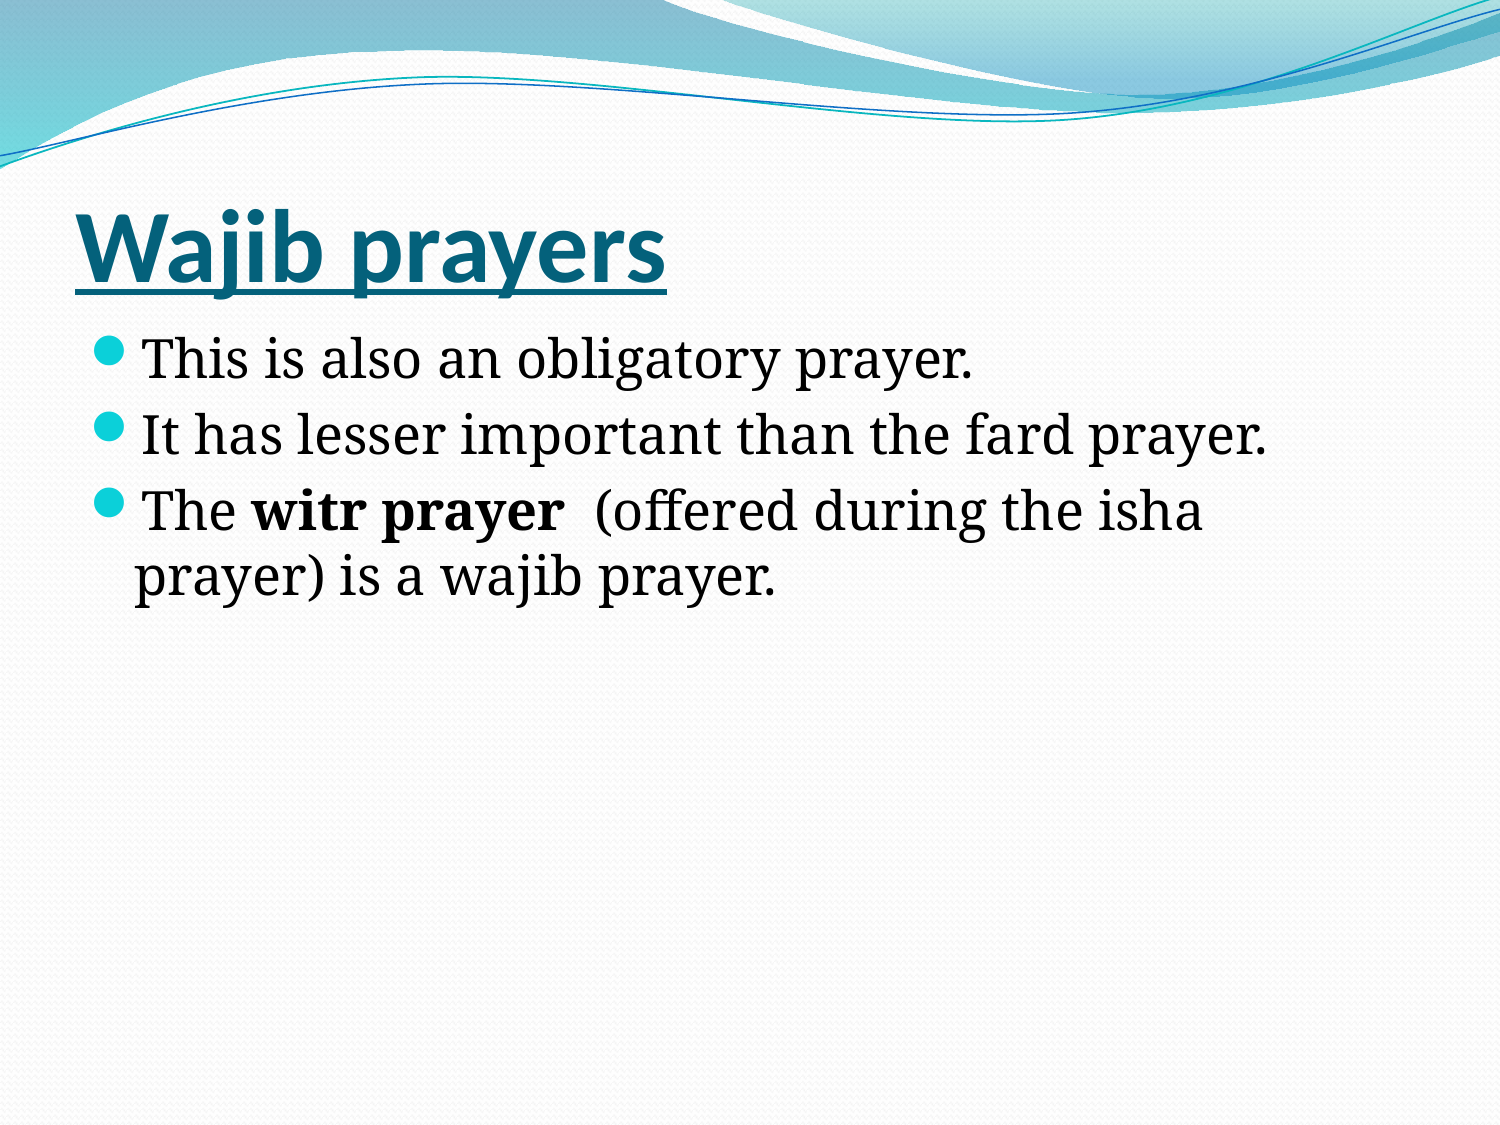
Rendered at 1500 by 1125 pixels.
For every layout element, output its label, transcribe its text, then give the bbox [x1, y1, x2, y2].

title Wajib prayers [75, 115, 1425, 303]
list This is also an obligatory prayer. It has lesser important than the fard prayer. The witr prayer (offered during the isha prayer) is a wajib prayer. [75, 317, 1425, 1038]
